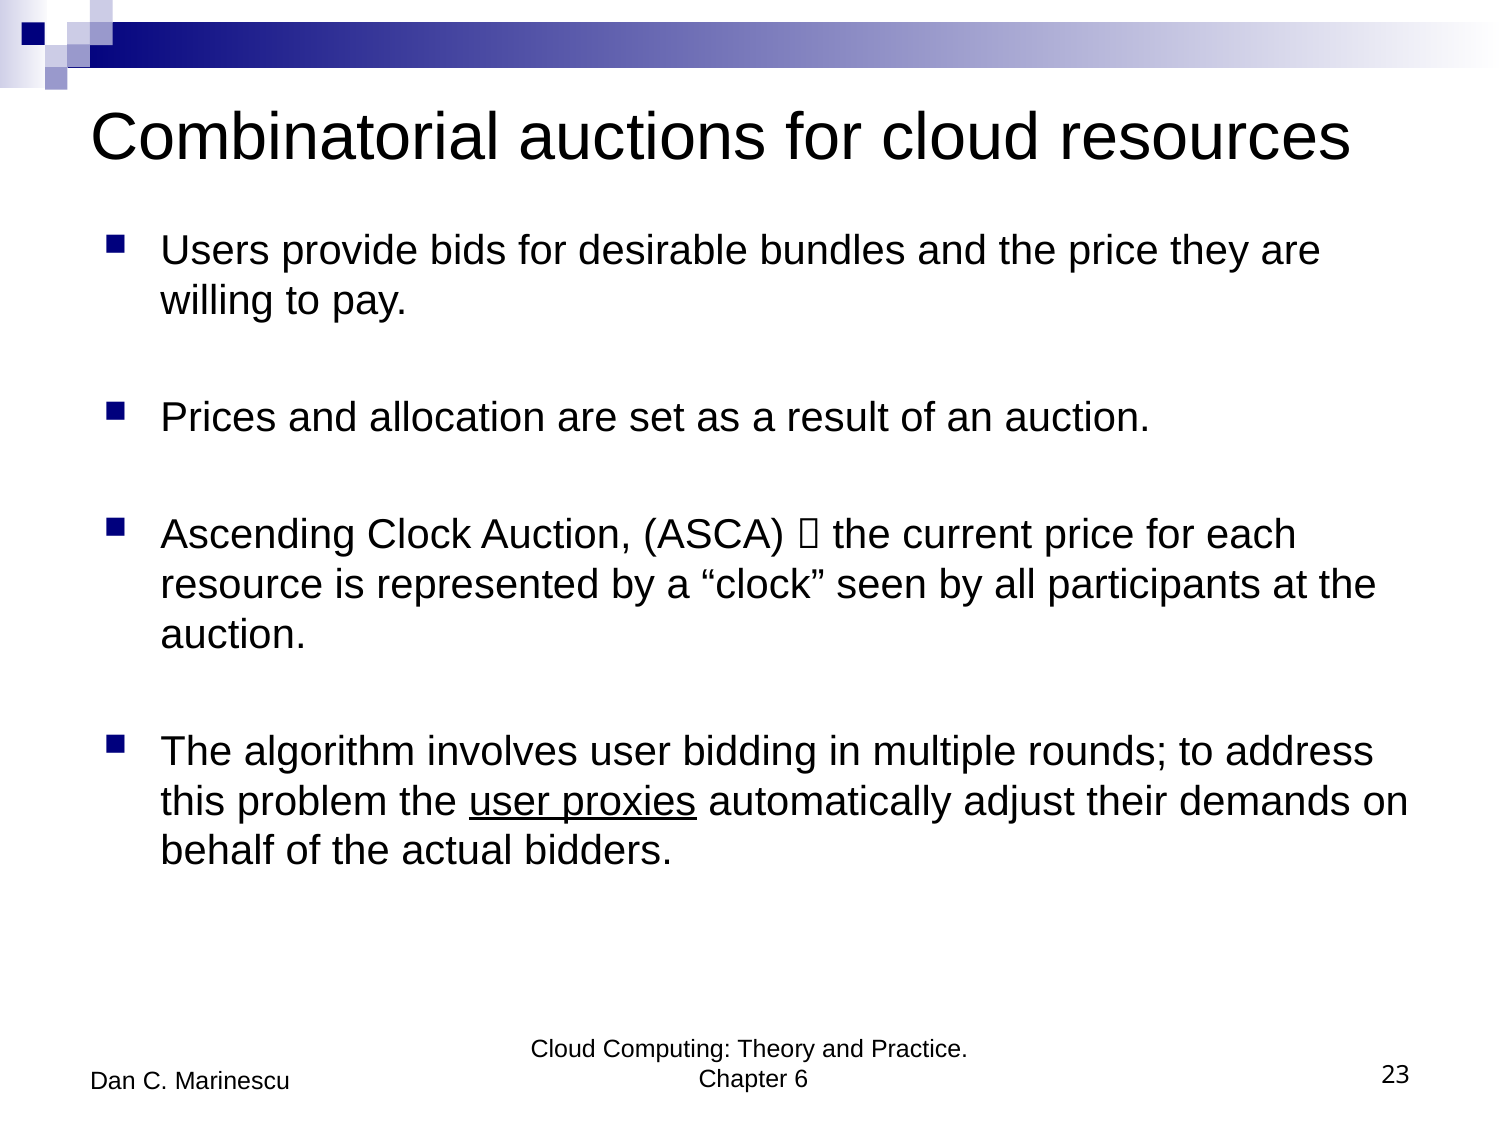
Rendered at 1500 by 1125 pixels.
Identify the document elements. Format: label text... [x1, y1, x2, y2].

list Users provide bids for desirable bundles and the price they are willing to pay. Prices and allocation are set as a result of an auction. Ascending Clock Auction, (ASCA)  the current price for each resource is represented by a “clock” seen by all participants at the auction. The algorithm involves user bidding in multiple rounds; to address this problem the user proxies automatically adjust their demands on behalf of the actual bidders. [88, 215, 1426, 963]
title Combinatorial auctions for cloud resources [74, 74, 1426, 191]
footer Cloud Computing: Theory and Practice. Chapter 6 [512, 1024, 988, 1101]
slide_number 23 [1074, 1024, 1426, 1101]
slide_number Dan C. Marinescu [74, 1024, 426, 1103]
